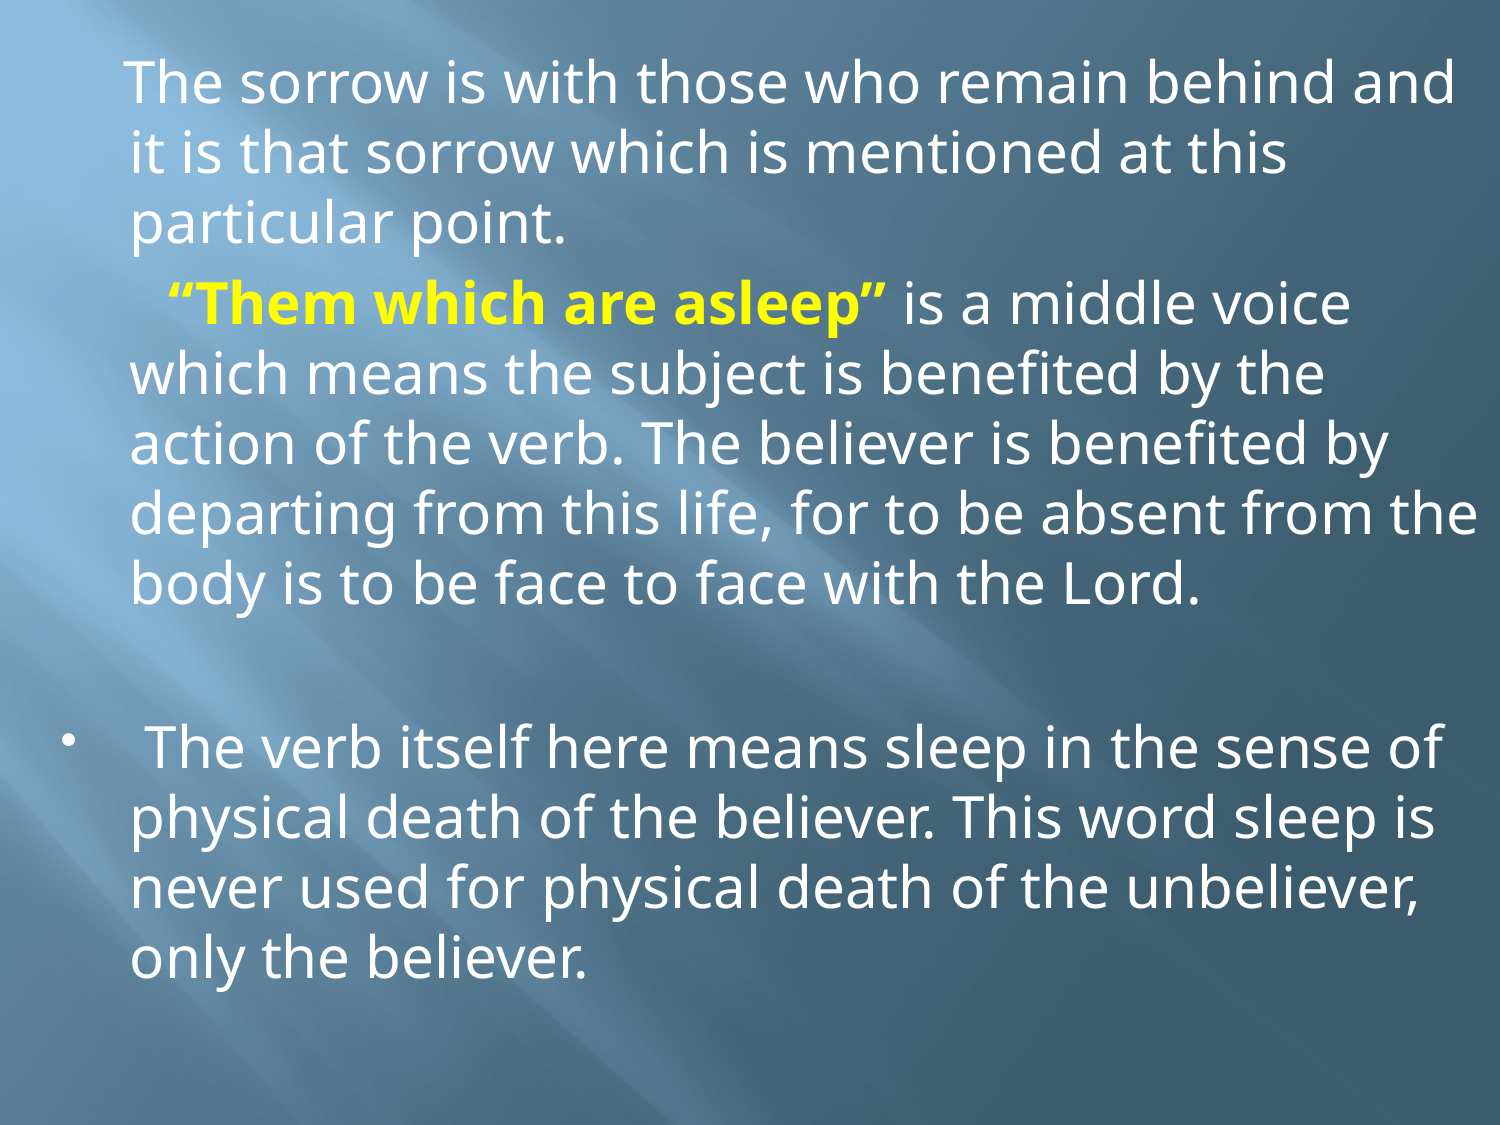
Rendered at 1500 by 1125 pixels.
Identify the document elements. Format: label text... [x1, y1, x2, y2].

list The sorrow is with those who remain behind and it is that sorrow which is mentioned at this particular point. “Them which are asleep” is a middle voice which means the subject is benefited by the action of the verb. The believer is benefited by departing from this life, for to be absent from the body is to be face to face with the Lord. The verb itself here means sleep in the sense of physical death of the believer. This word sleep is never used for physical death of the unbeliever, only the believer. [24, 37, 1500, 1125]
